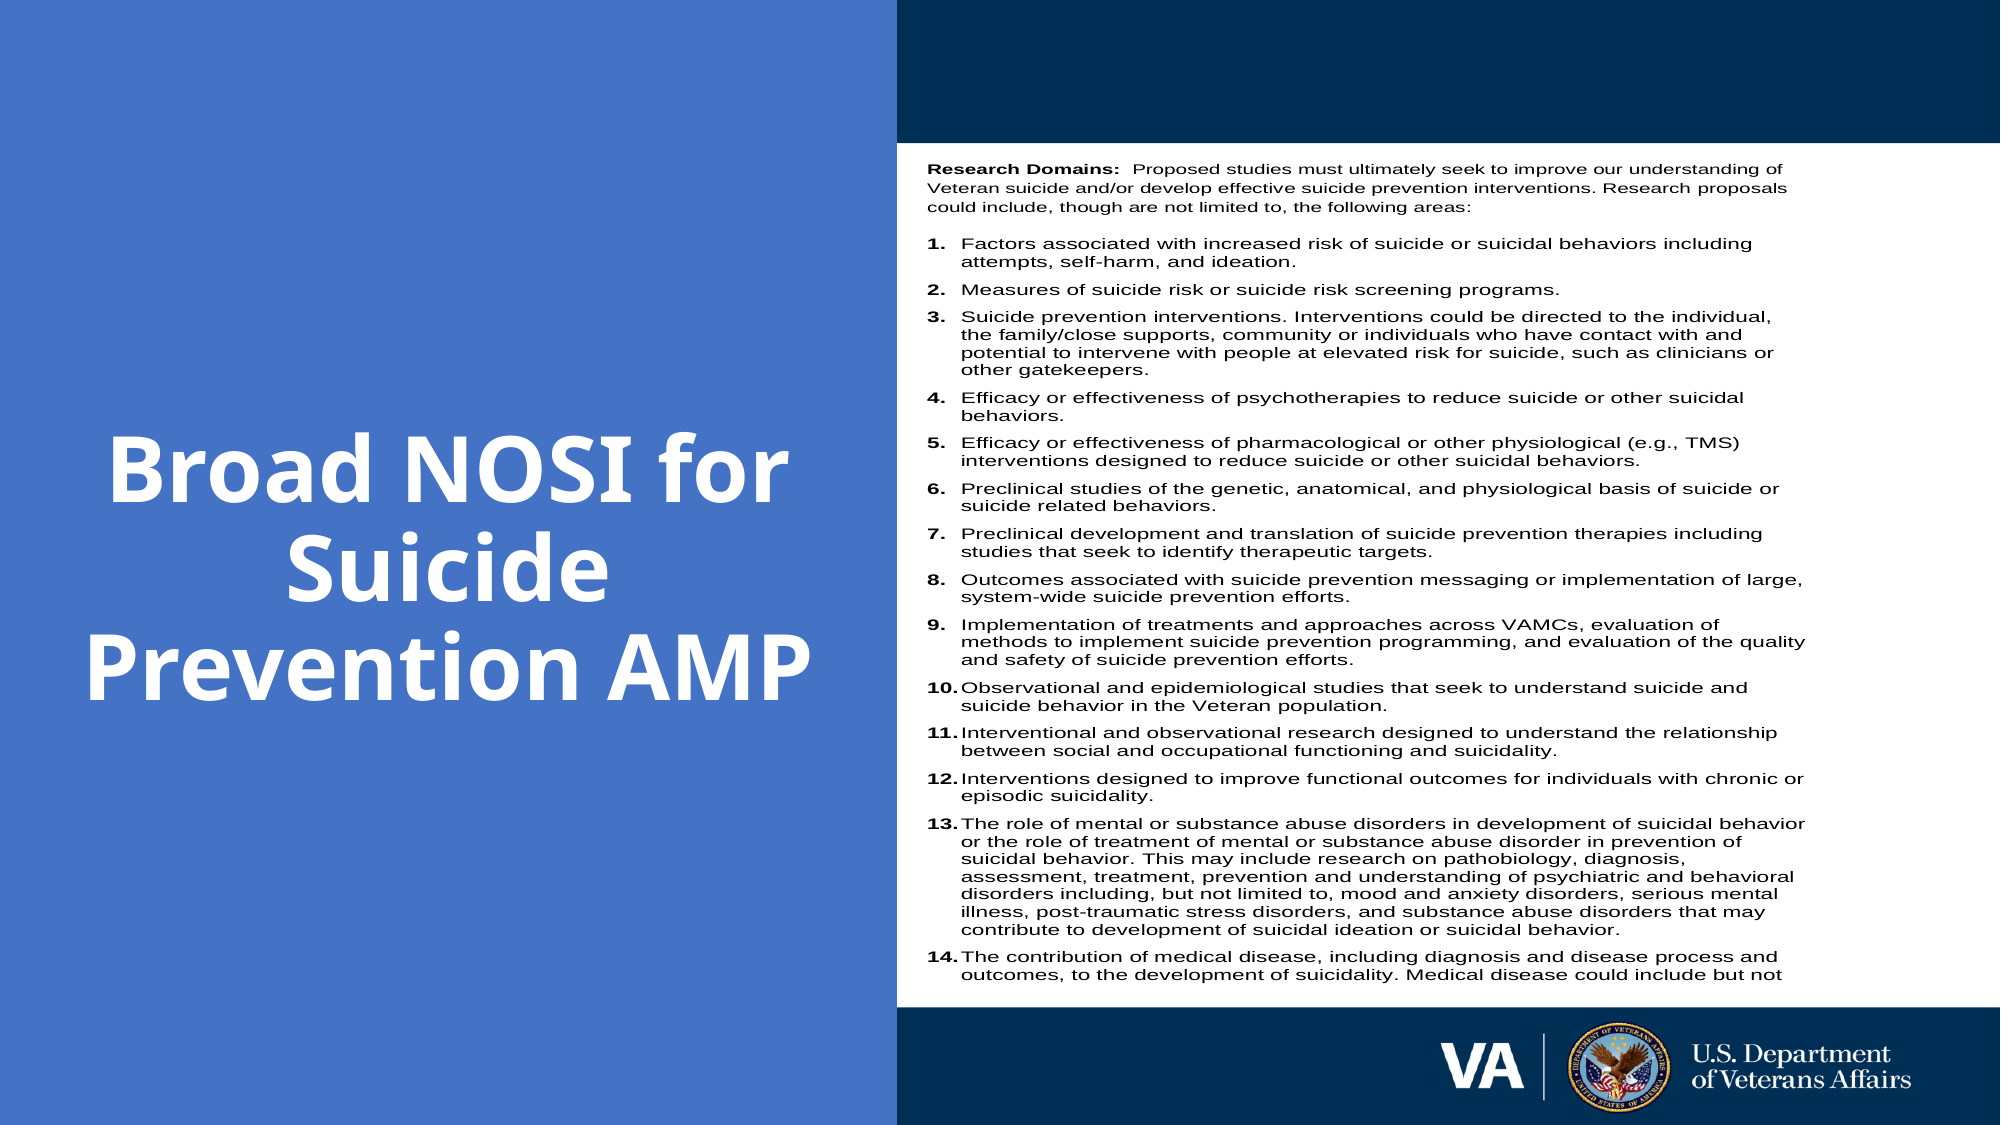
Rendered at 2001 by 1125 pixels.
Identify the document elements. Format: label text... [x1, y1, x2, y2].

title Broad NOSI for Suicide Prevention AMP [60, 121, 838, 1022]
text_box [0, 0, 898, 1125]
picture [1434, 1014, 1917, 1120]
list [926, 158, 1808, 985]
